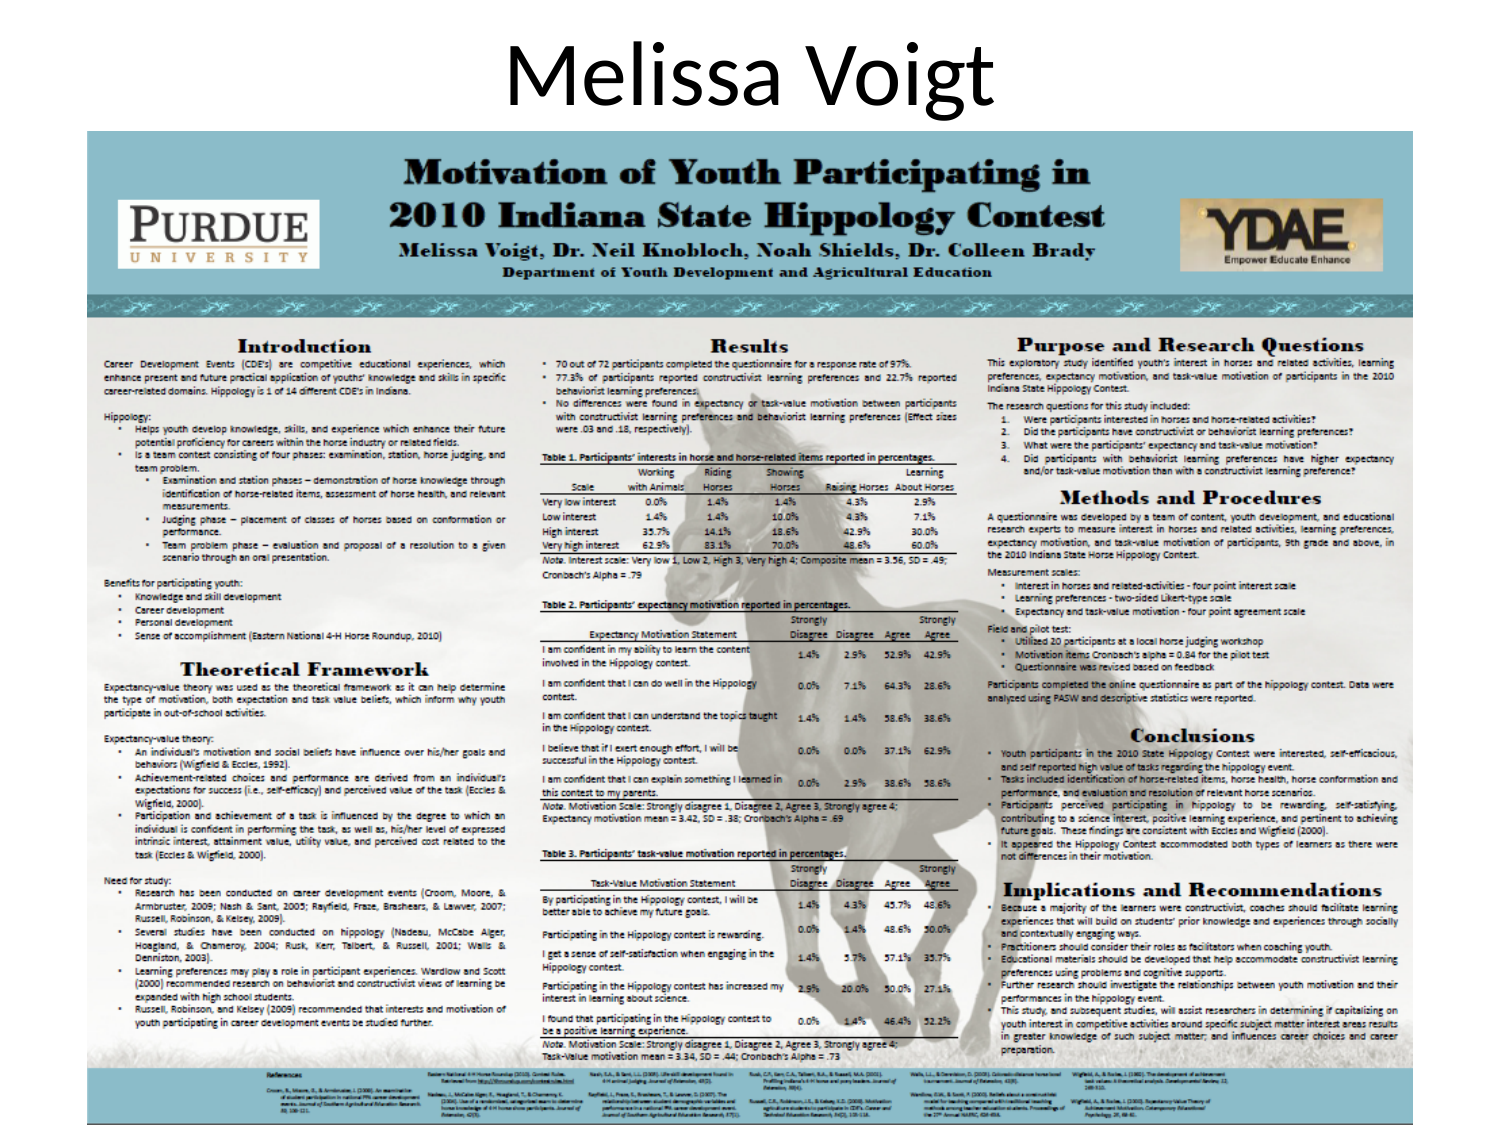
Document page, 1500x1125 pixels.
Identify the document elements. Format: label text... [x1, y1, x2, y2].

title Melissa Voigt [75, 0, 1425, 163]
picture [87, 130, 1413, 1125]
